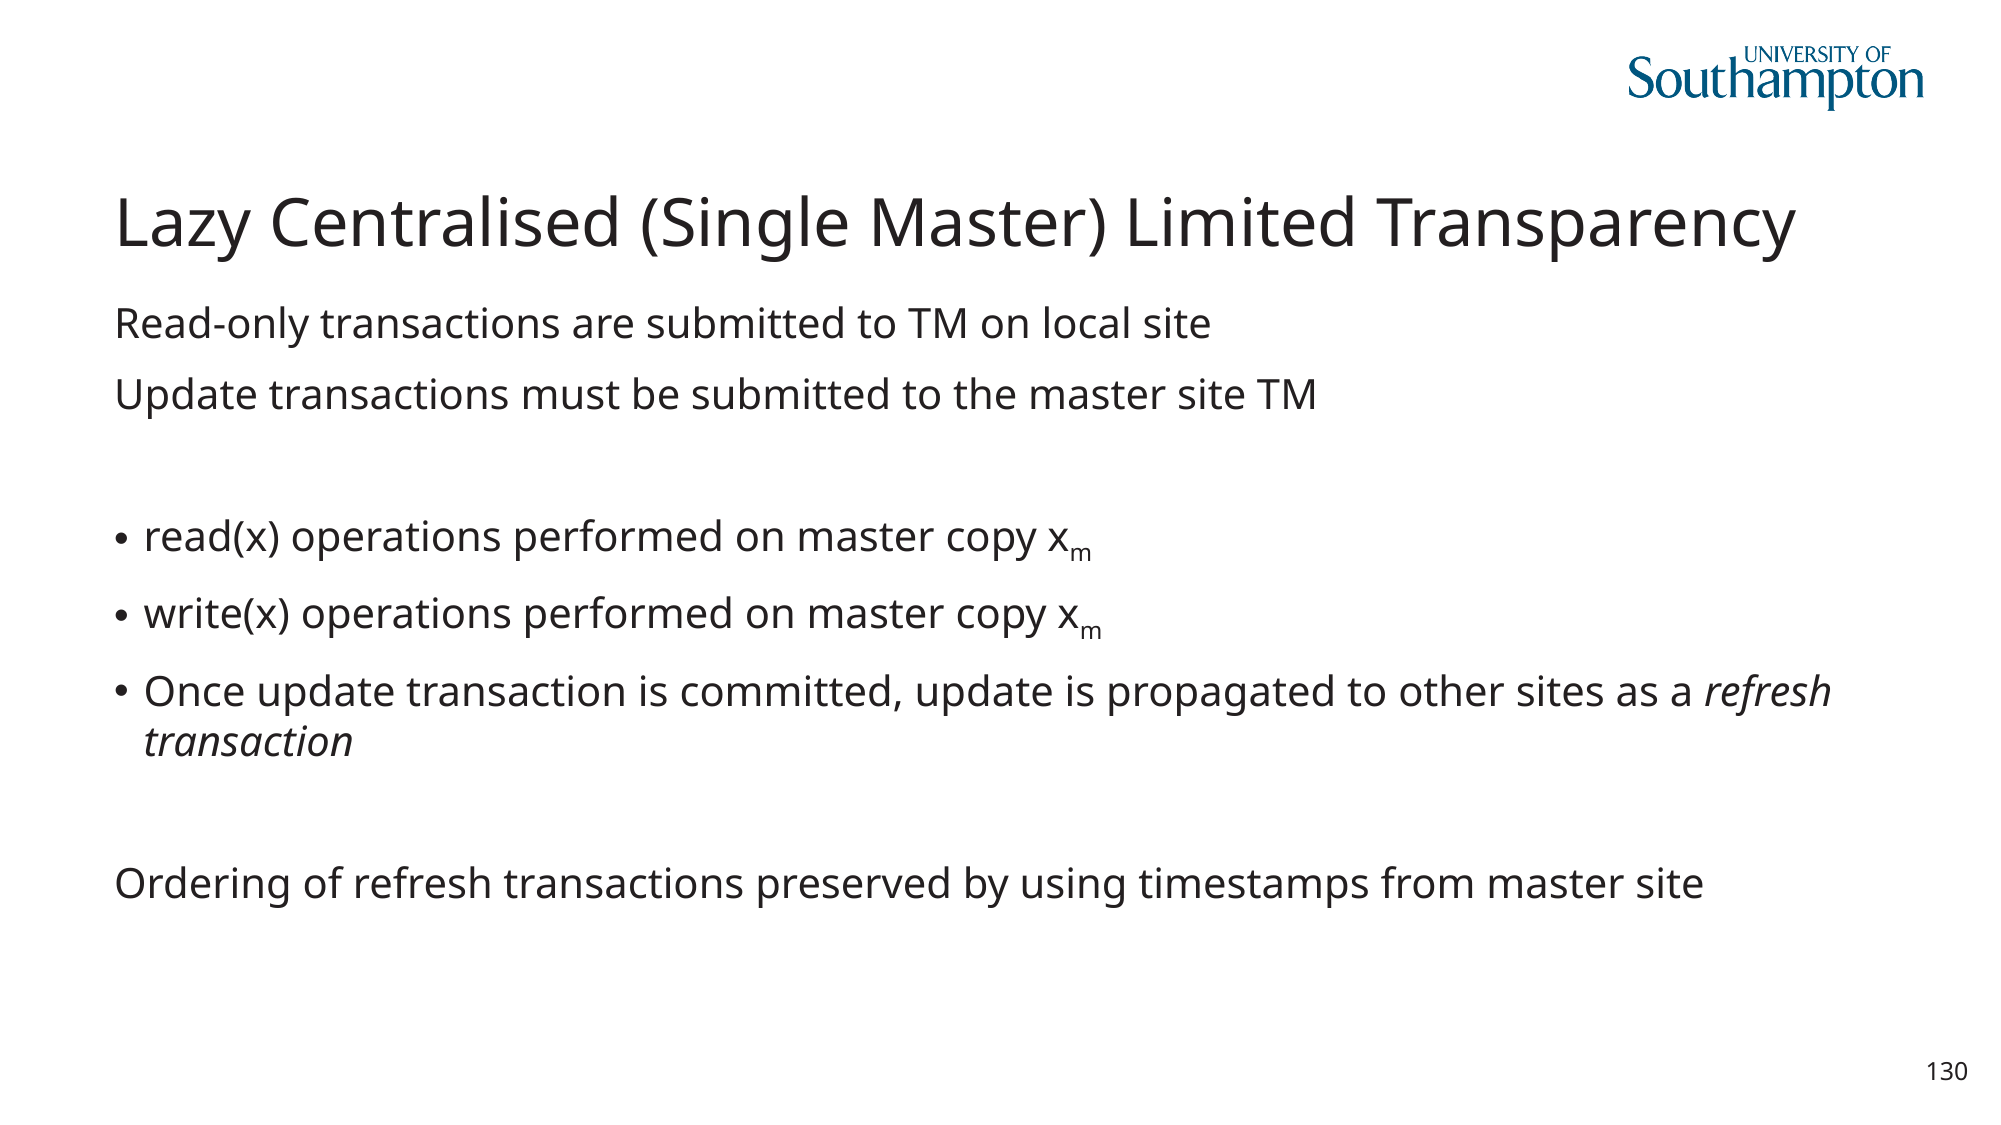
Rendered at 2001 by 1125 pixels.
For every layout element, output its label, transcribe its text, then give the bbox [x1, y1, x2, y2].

list Read-only transactions are submitted to TM on local site Update transactions must be submitted to the master site TM read(x) operations performed on master copy xm write(x) operations performed on master copy xm Once update transaction is committed, update is propagated to other sites as a refresh transaction Ordering of refresh transactions preserved by using timestamps from master site [102, 290, 1898, 1024]
title Lazy Centralised (Single Master) Limited Transparency [102, 113, 1898, 268]
picture [1629, 71, 1648, 95]
picture [1629, 46, 1924, 111]
picture [1869, 48, 1877, 60]
